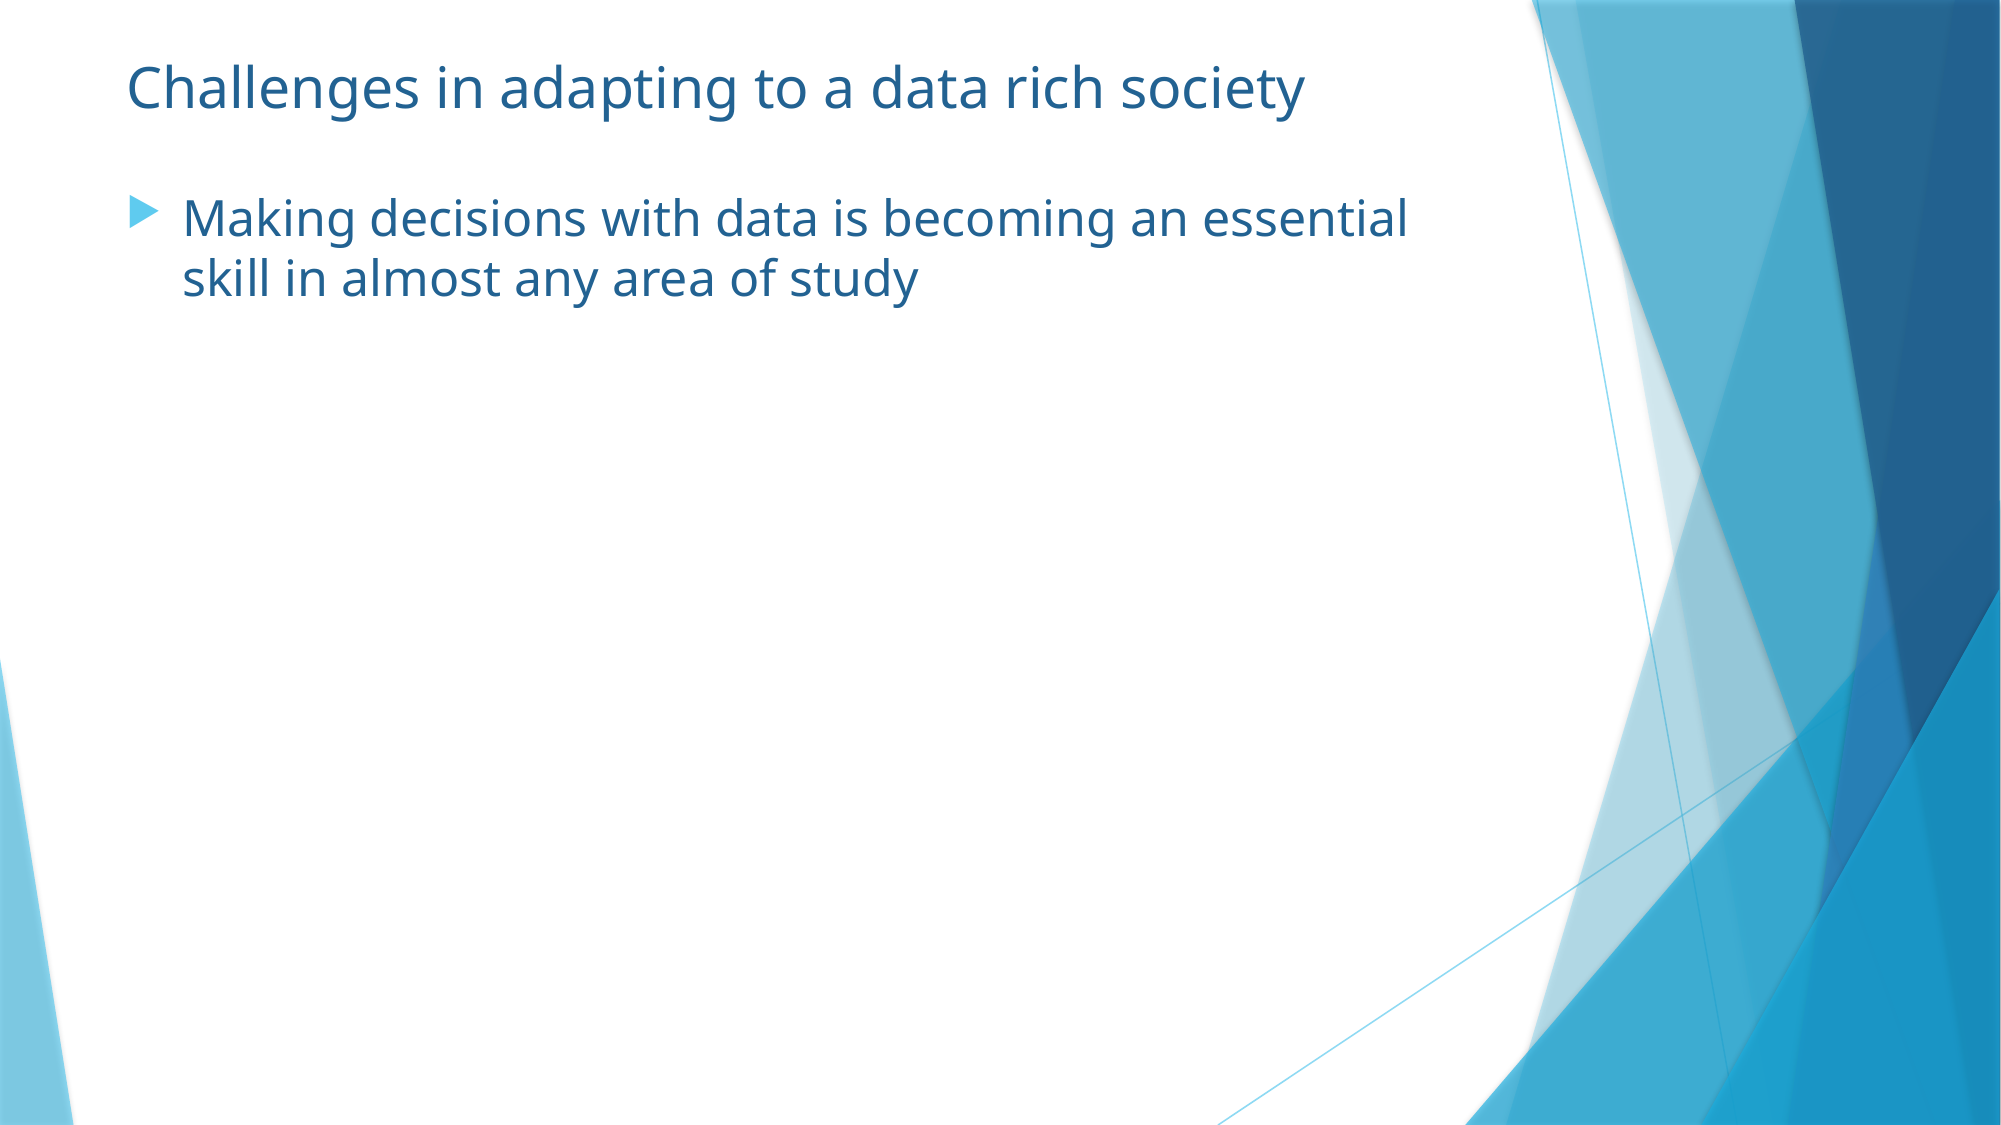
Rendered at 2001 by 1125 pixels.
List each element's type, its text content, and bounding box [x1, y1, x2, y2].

title Challenges in adapting to a data rich society [111, 43, 1522, 165]
list Making decisions with data is becoming an essential skill in almost any area of study [111, 179, 1522, 992]
